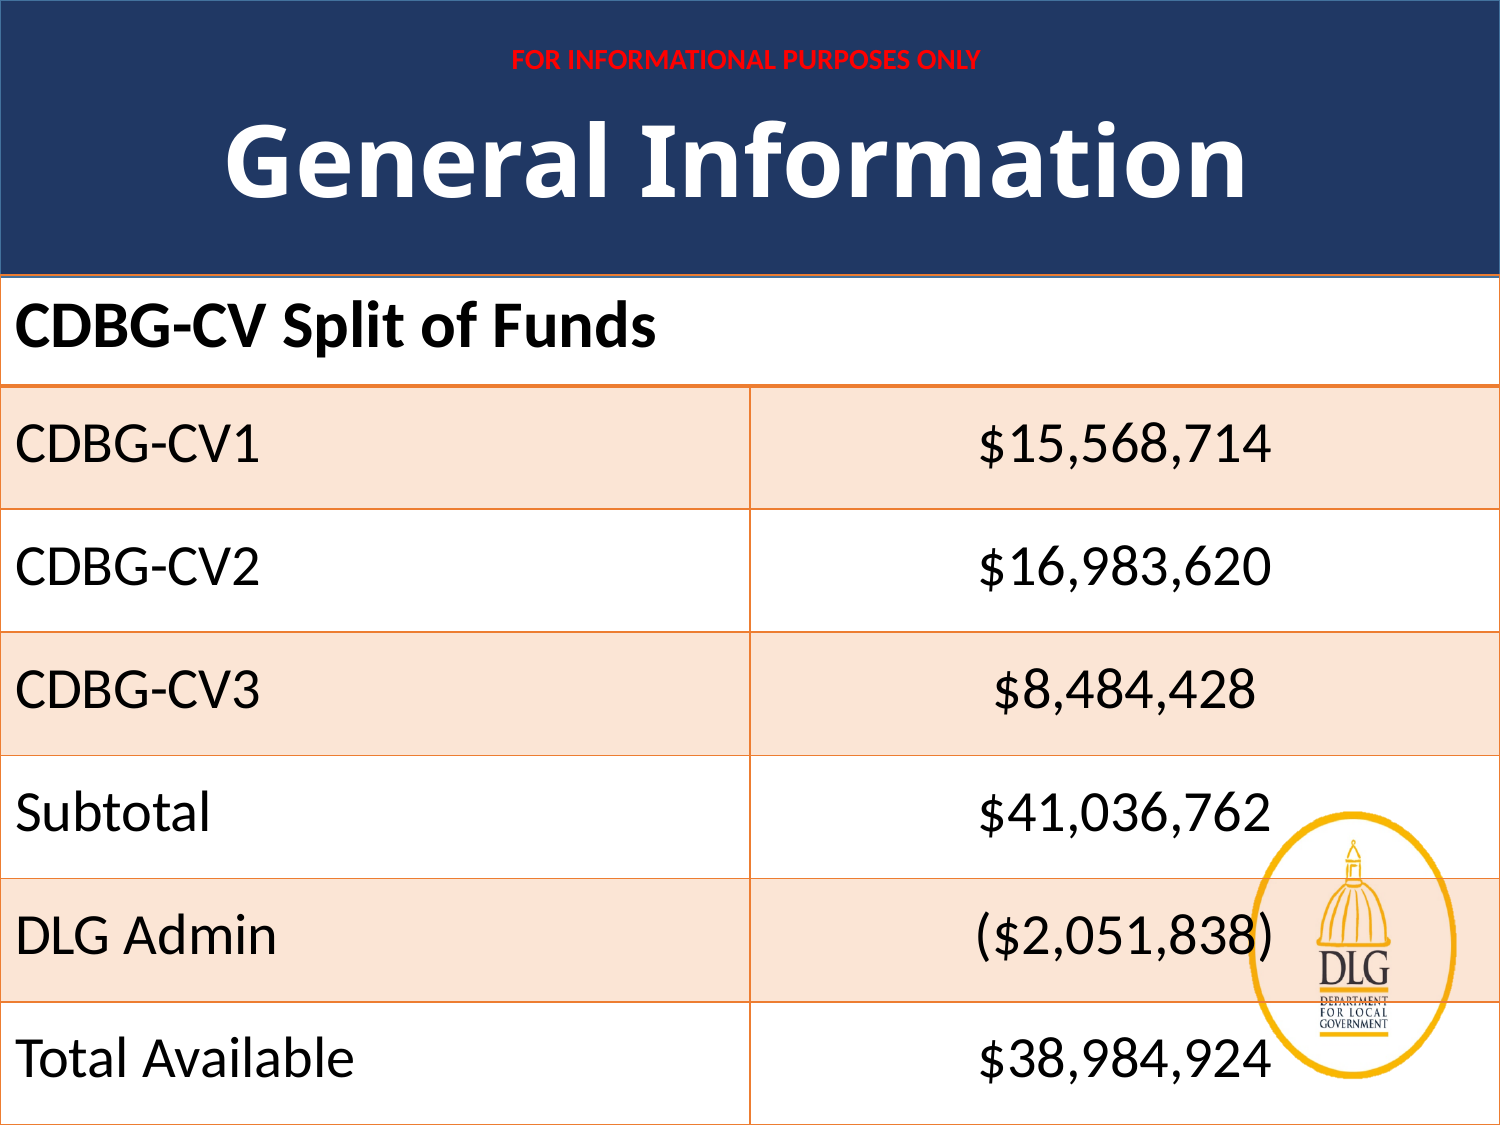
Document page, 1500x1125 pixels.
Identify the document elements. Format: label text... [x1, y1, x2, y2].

table_cell $16,983,620 [751, 510, 1499, 631]
table_cell CDBG-CV2 [1, 510, 749, 631]
text_box FOR INFORMATIONAL PURPOSES ONLY [496, 33, 1004, 94]
table_cell $15,568,714 [751, 388, 1499, 508]
table_cell $8,484,428 [751, 633, 1499, 755]
table_cell ($2,051,838) [751, 879, 1499, 1001]
text_box General Information [43, 82, 1457, 232]
table_cell CDBG-CV3 [1, 633, 749, 755]
table_header CDBG-CV Split of Funds [1, 276, 1499, 384]
table_cell CDBG-CV1 [1, 388, 749, 508]
table_cell Total Available [1, 1003, 749, 1124]
table_cell $38,984,924 [751, 1003, 1499, 1124]
table_cell $41,036,762 [751, 756, 1499, 878]
table_cell Subtotal [1, 756, 749, 878]
table_cell DLG Admin [1, 879, 749, 1001]
